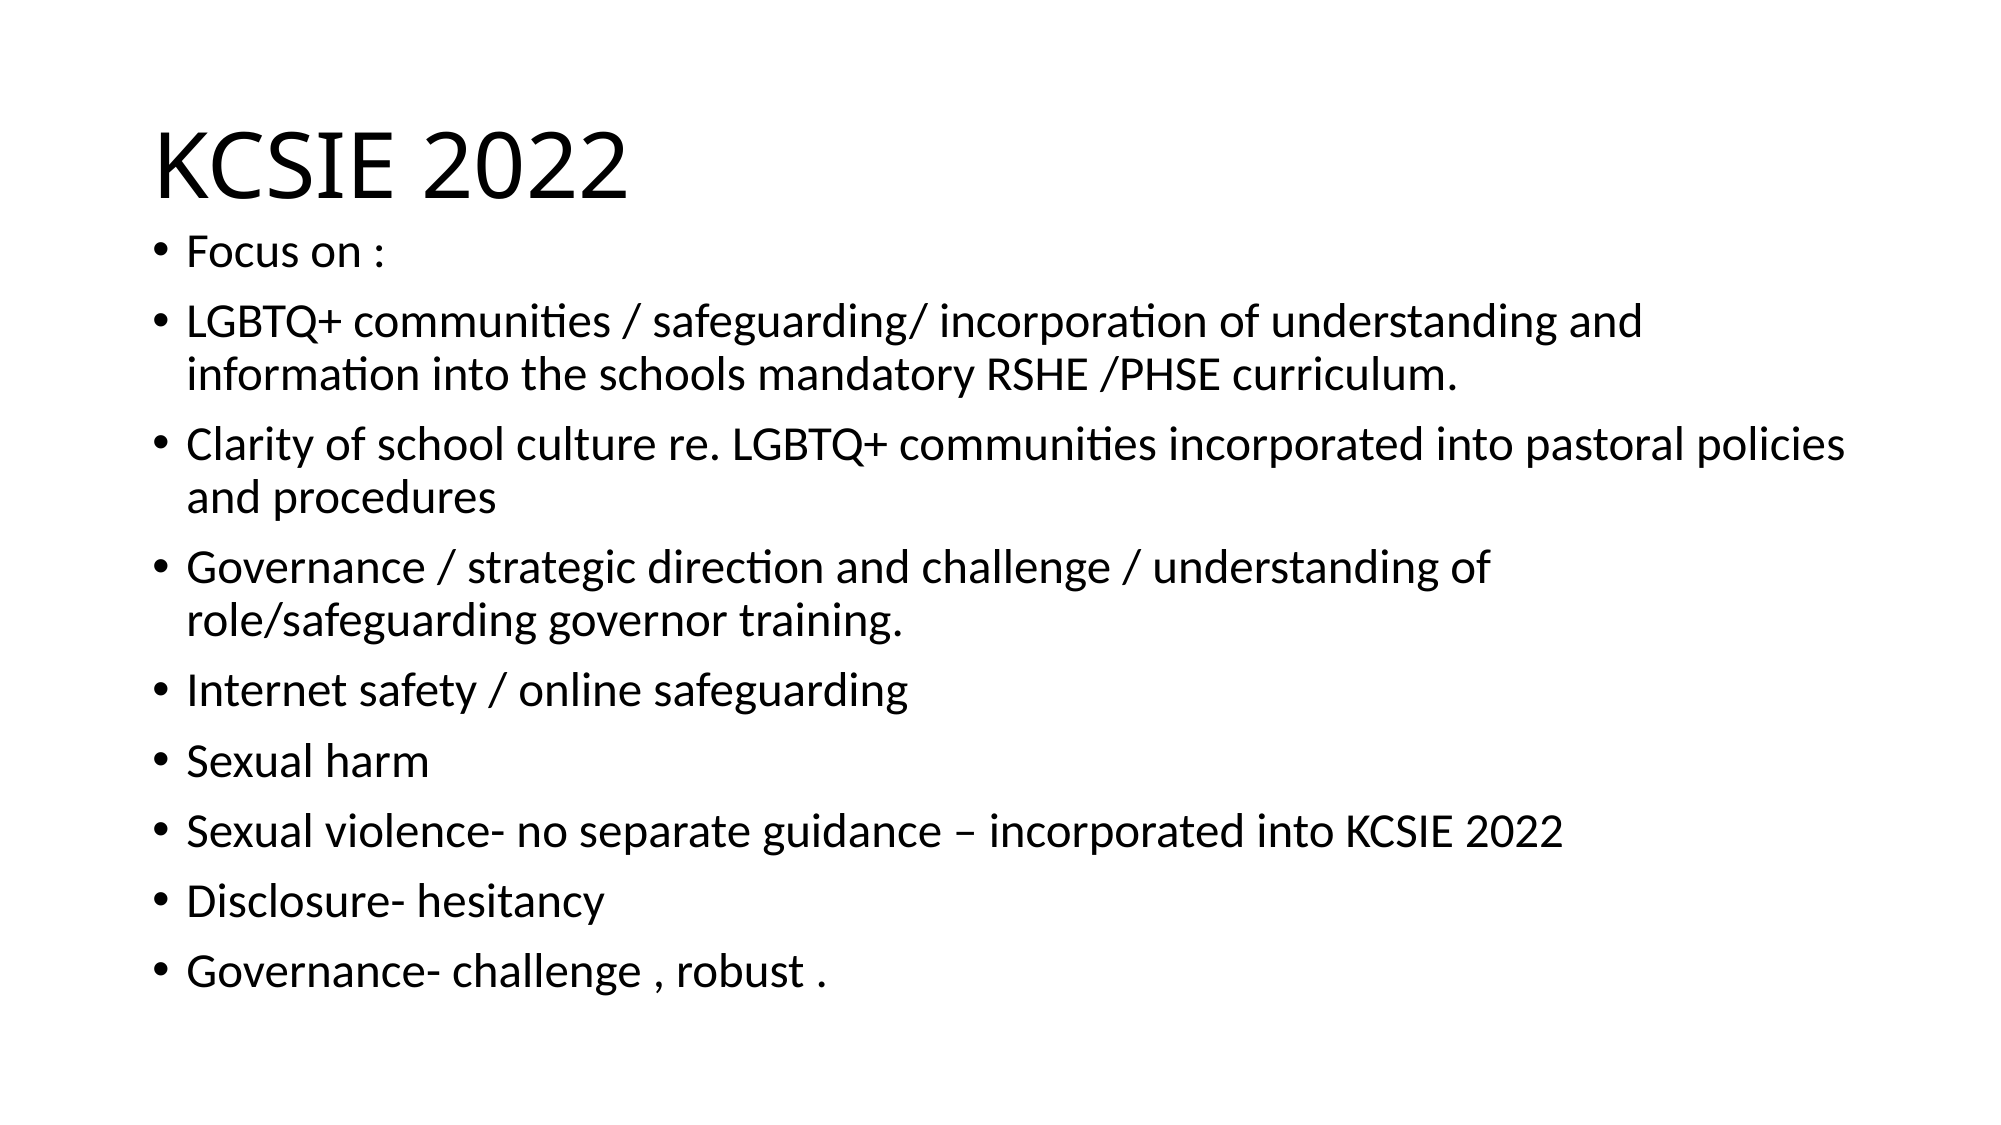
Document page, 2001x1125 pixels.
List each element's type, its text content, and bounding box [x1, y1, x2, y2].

title KCSIE 2022 [137, 59, 1863, 218]
list Focus on : LGBTQ+ communities / safeguarding/ incorporation of understanding and information into the schools mandatory RSHE /PHSE curriculum. Clarity of school culture re. LGBTQ+ communities incorporated into pastoral policies and procedures Governance / strategic direction and challenge / understanding of role/safeguarding governor training. Internet safety / online safeguarding Sexual harm Sexual violence- no separate guidance – incorporated into KCSIE 2022 Disclosure- hesitancy Governance- challenge , robust . [137, 218, 1863, 1009]
